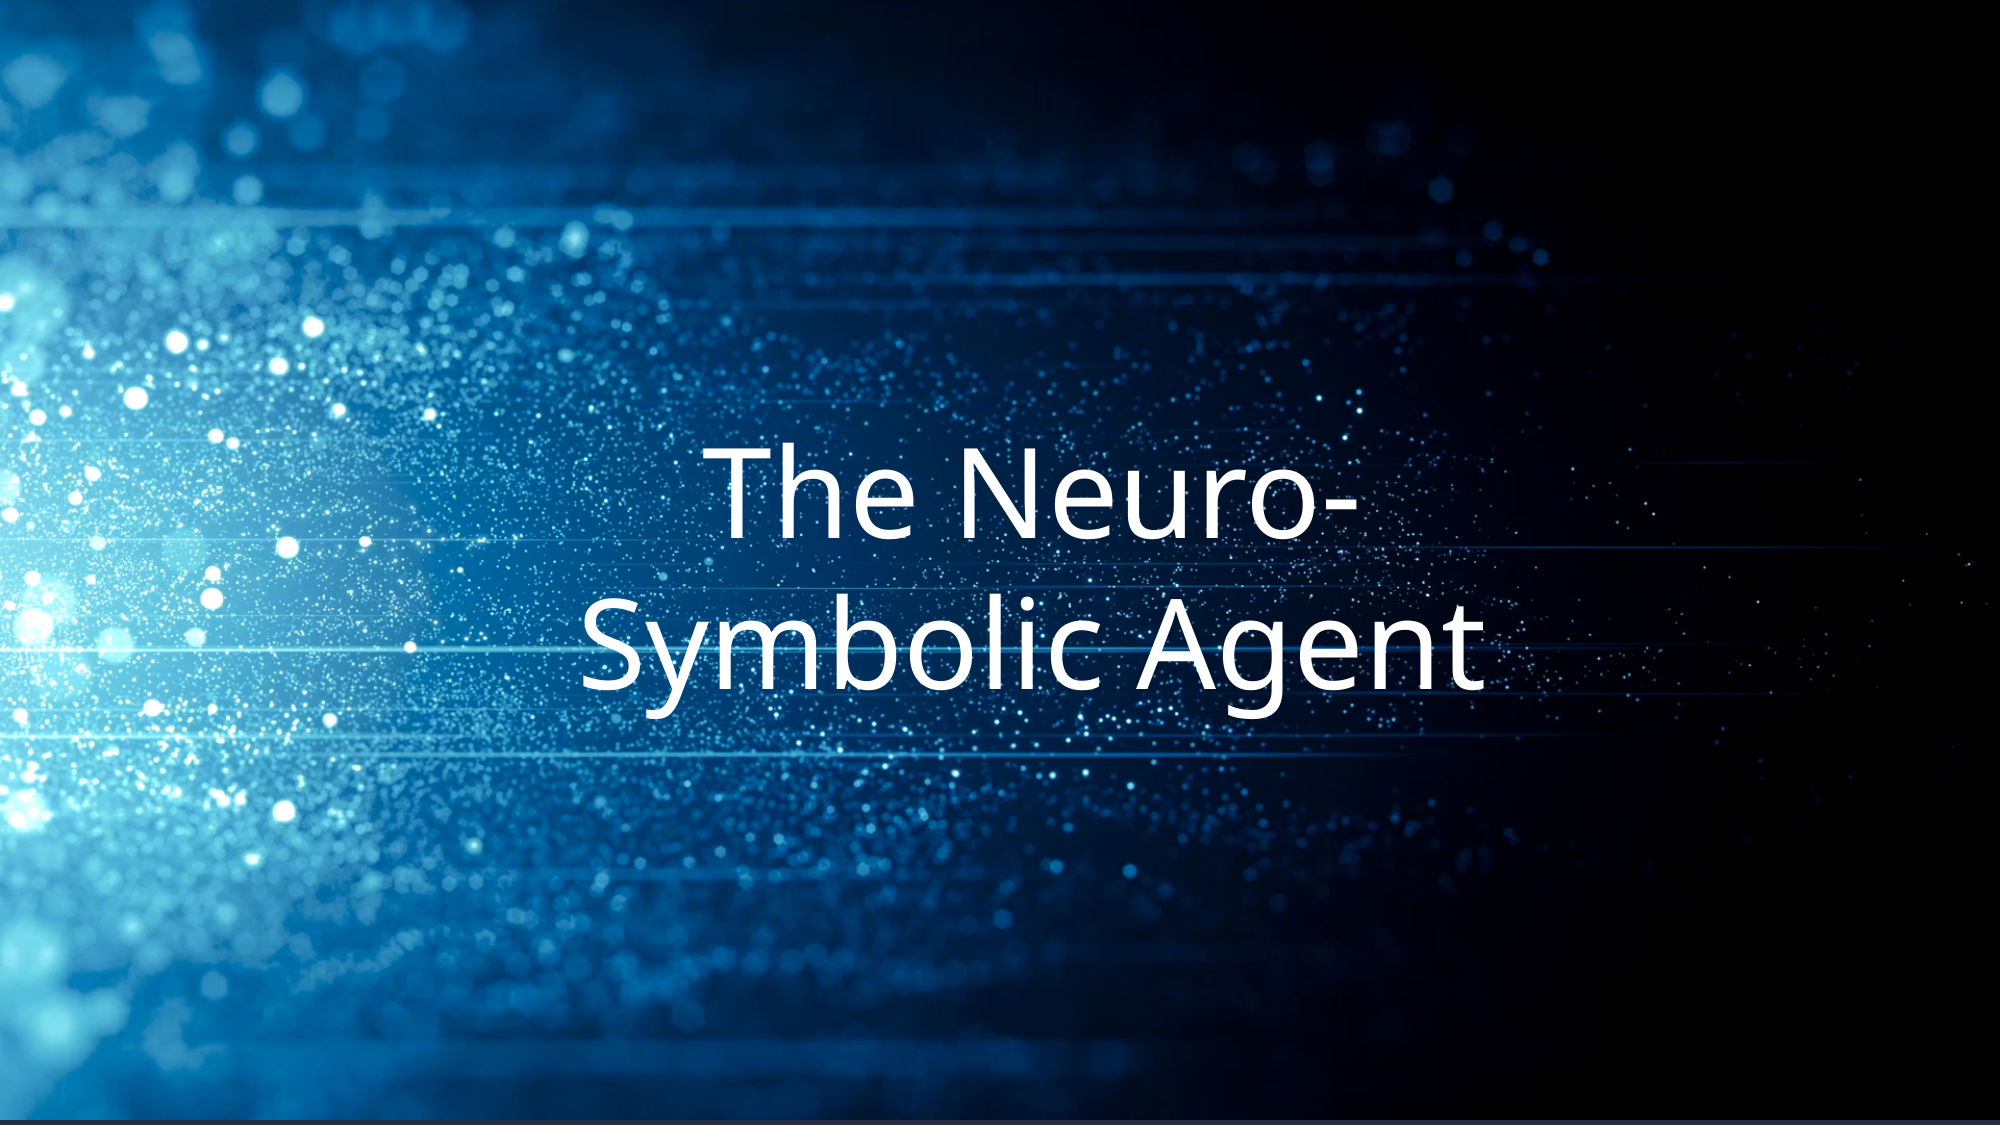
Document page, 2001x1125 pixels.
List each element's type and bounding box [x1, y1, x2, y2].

text_box [0, 0, 2000, 1120]
